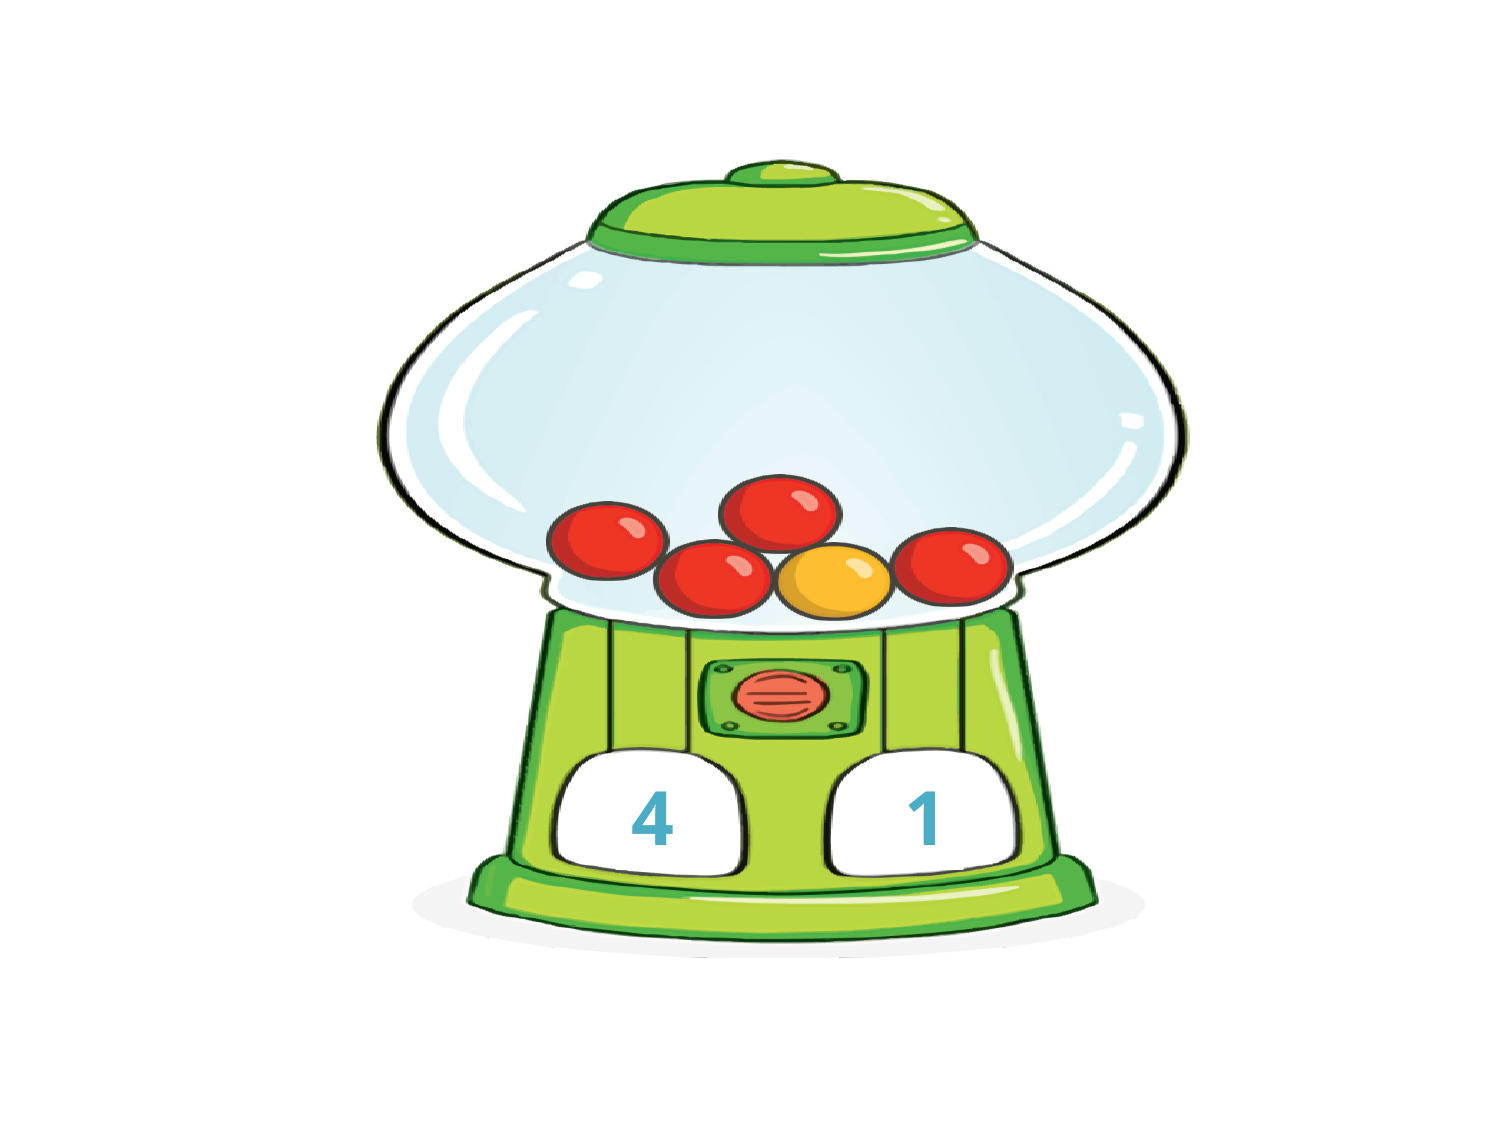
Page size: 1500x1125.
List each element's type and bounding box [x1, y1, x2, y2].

text_box [374, 159, 1190, 958]
